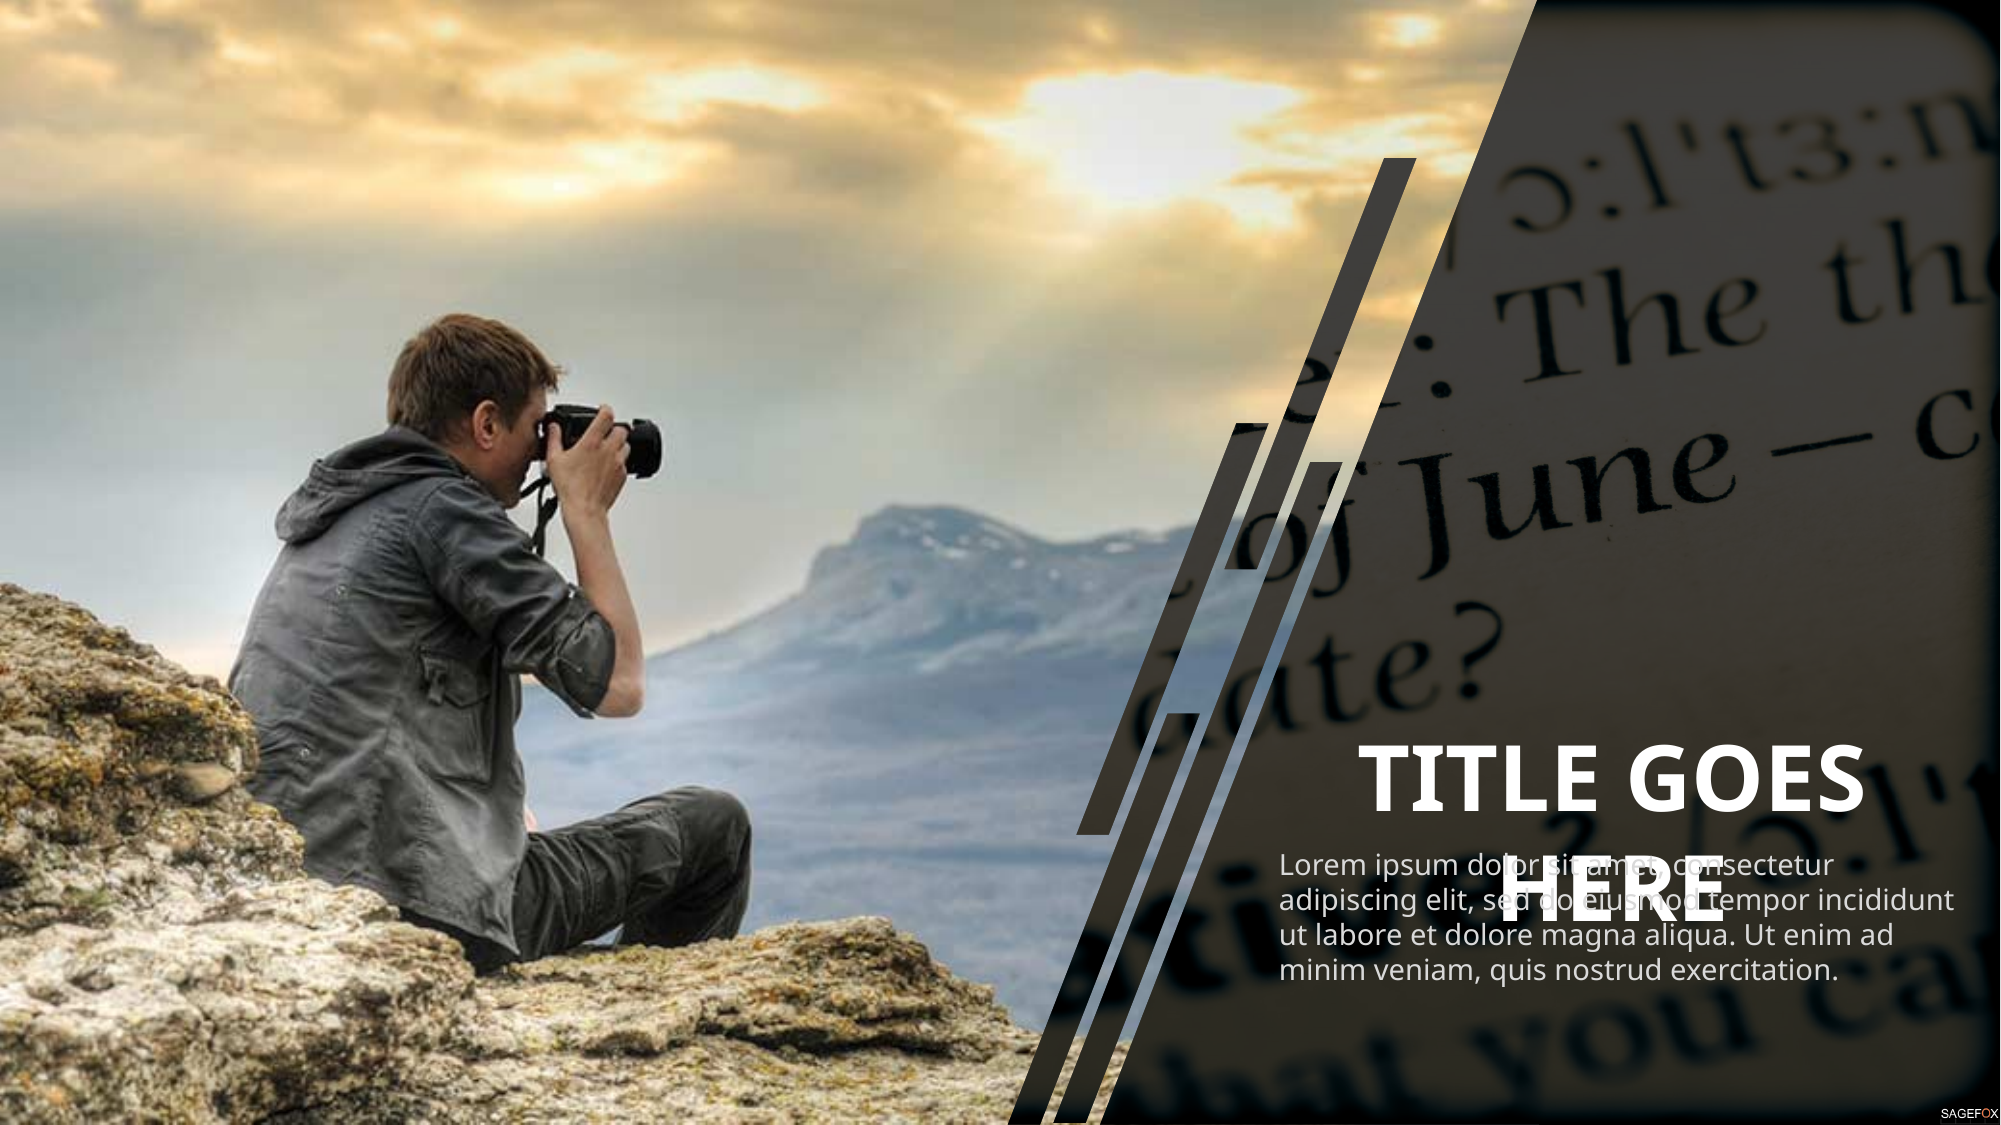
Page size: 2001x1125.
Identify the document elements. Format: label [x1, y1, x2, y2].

picture [1010, 715, 1197, 1123]
picture [1079, 425, 1266, 833]
picture [1227, 159, 1414, 568]
picture [1102, 0, 2001, 1125]
picture [1055, 463, 1340, 1122]
text_box [1248, 712, 1993, 996]
text_box [0, 0, 1540, 1125]
